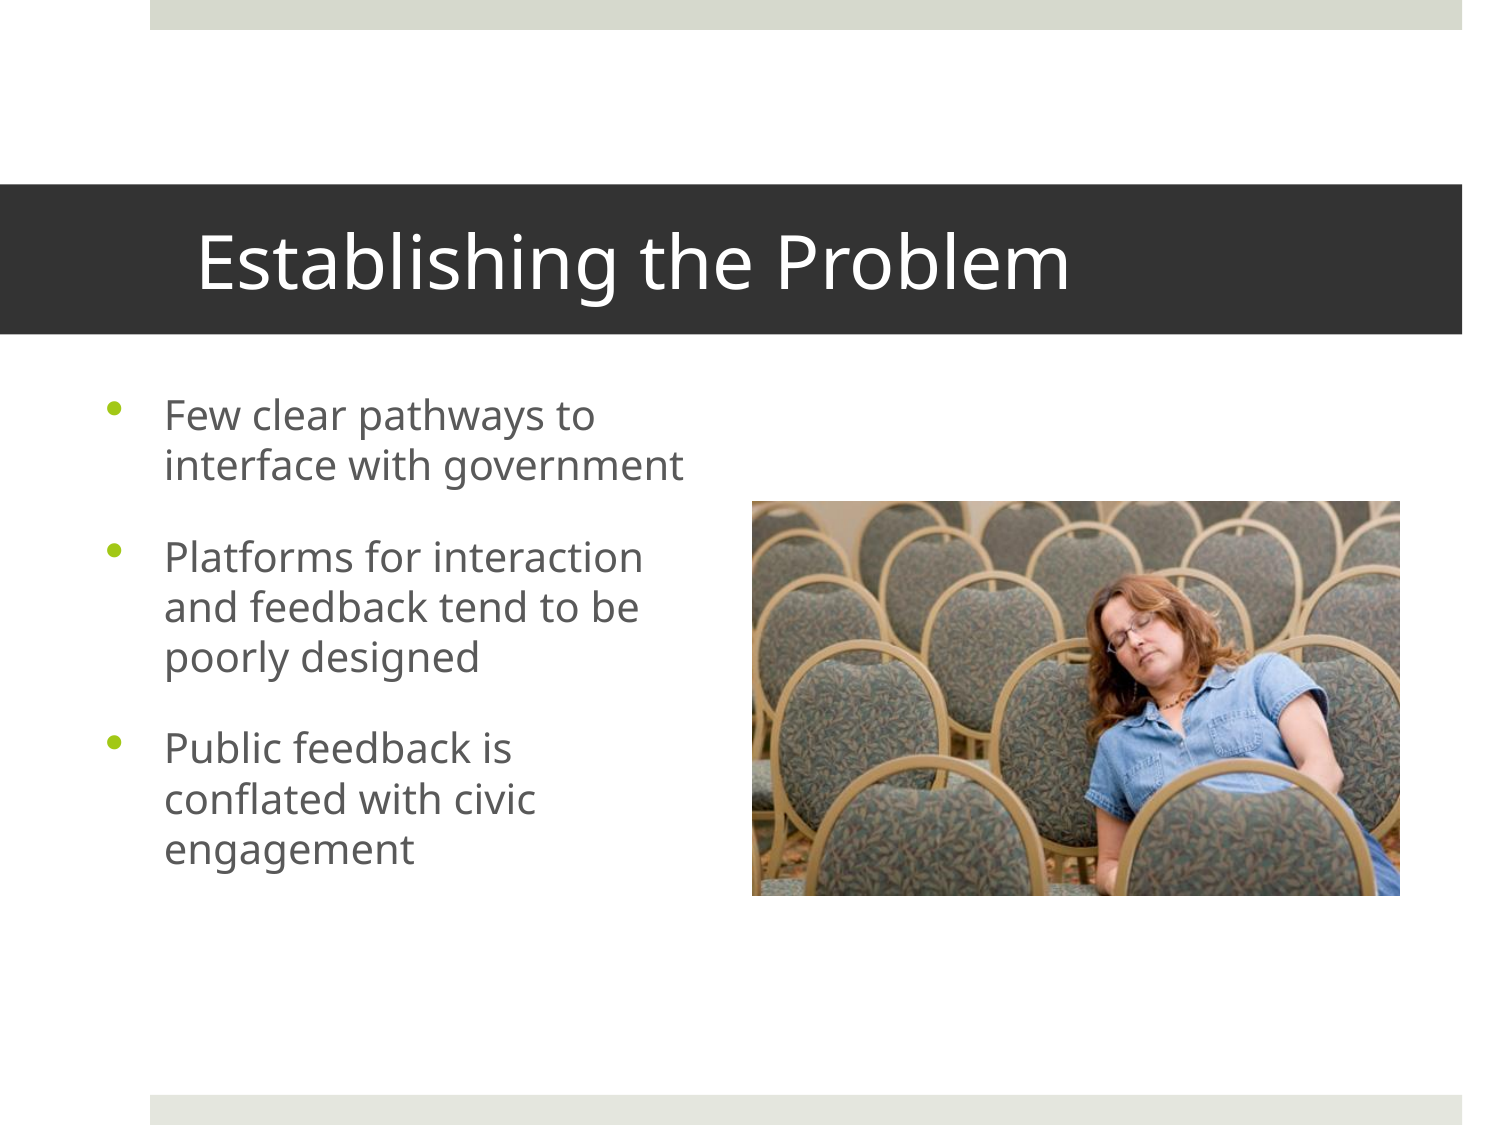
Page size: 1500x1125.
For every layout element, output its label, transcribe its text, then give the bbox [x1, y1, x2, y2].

picture [751, 500, 1400, 897]
list Few clear pathways to interface with government Platforms for interaction and feedback tend to be poorly designed Public feedback is conflated with civic engagement [92, 381, 714, 1064]
title Establishing the Problem [0, 184, 1463, 335]
